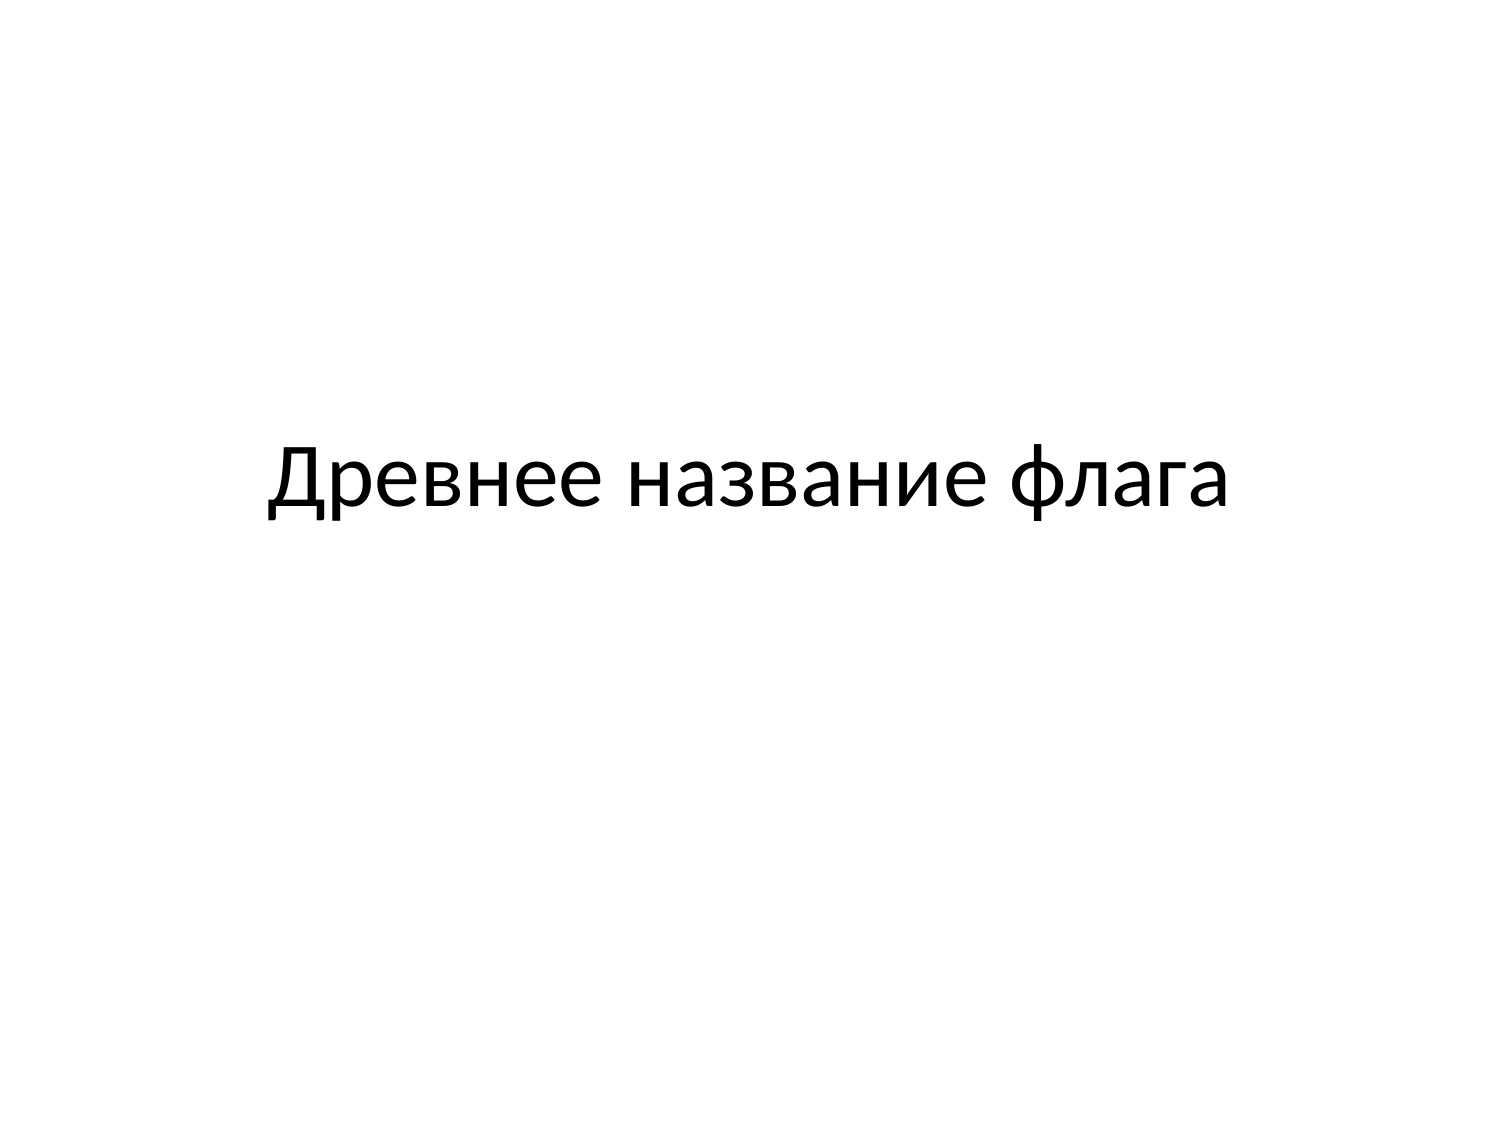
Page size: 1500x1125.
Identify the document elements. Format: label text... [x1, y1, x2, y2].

title Древнее название флага [112, 349, 1388, 591]
